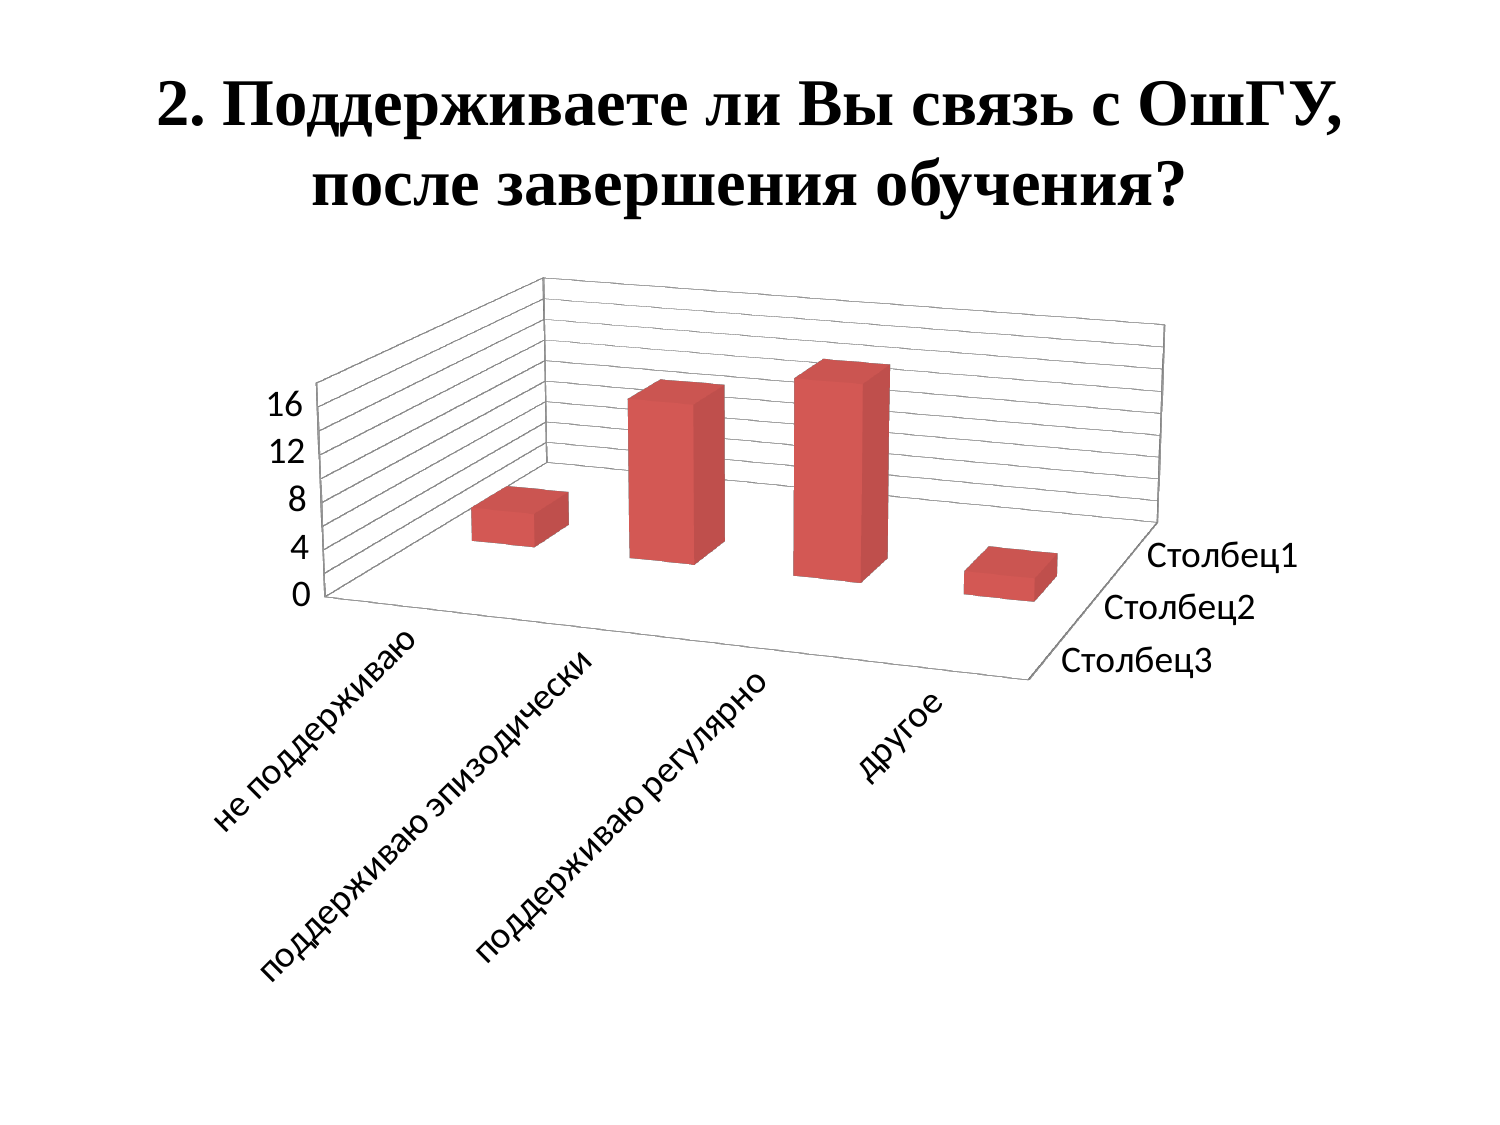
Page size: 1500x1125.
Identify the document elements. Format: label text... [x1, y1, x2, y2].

title 2. Поддерживаете ли Вы связь с ОшГУ, после завершения обучения? [75, 45, 1425, 233]
chart [74, 262, 1426, 1006]
